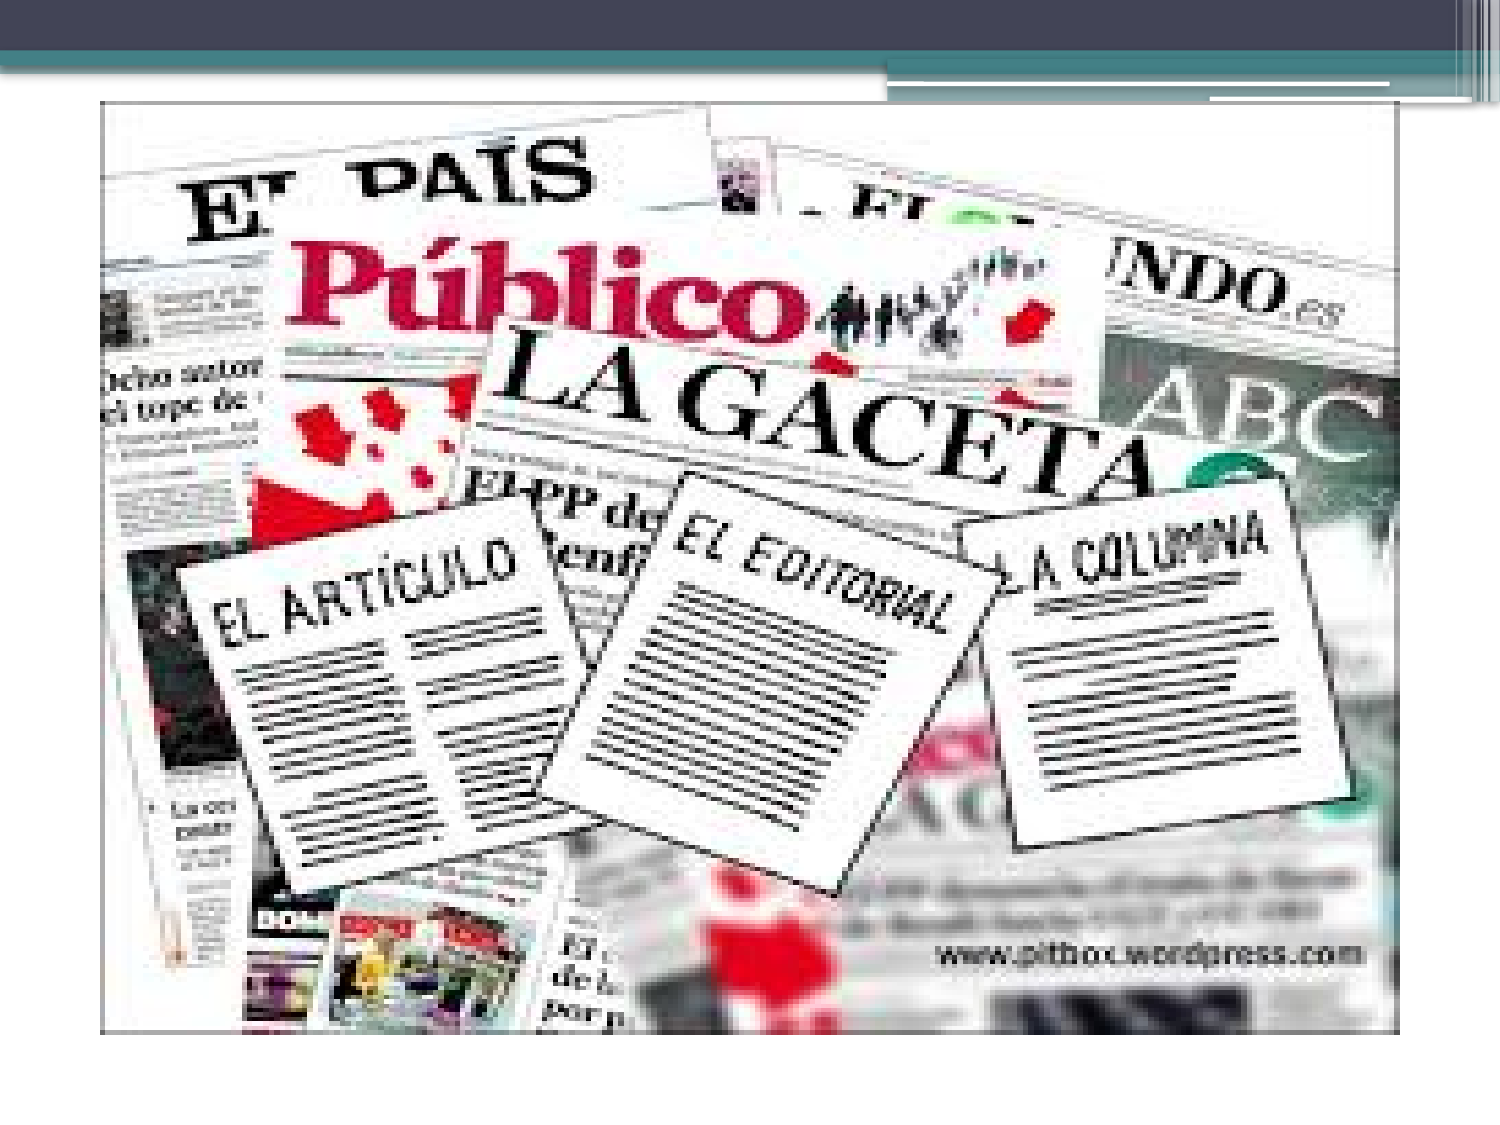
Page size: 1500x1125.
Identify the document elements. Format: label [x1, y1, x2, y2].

picture [100, 101, 1400, 1036]
